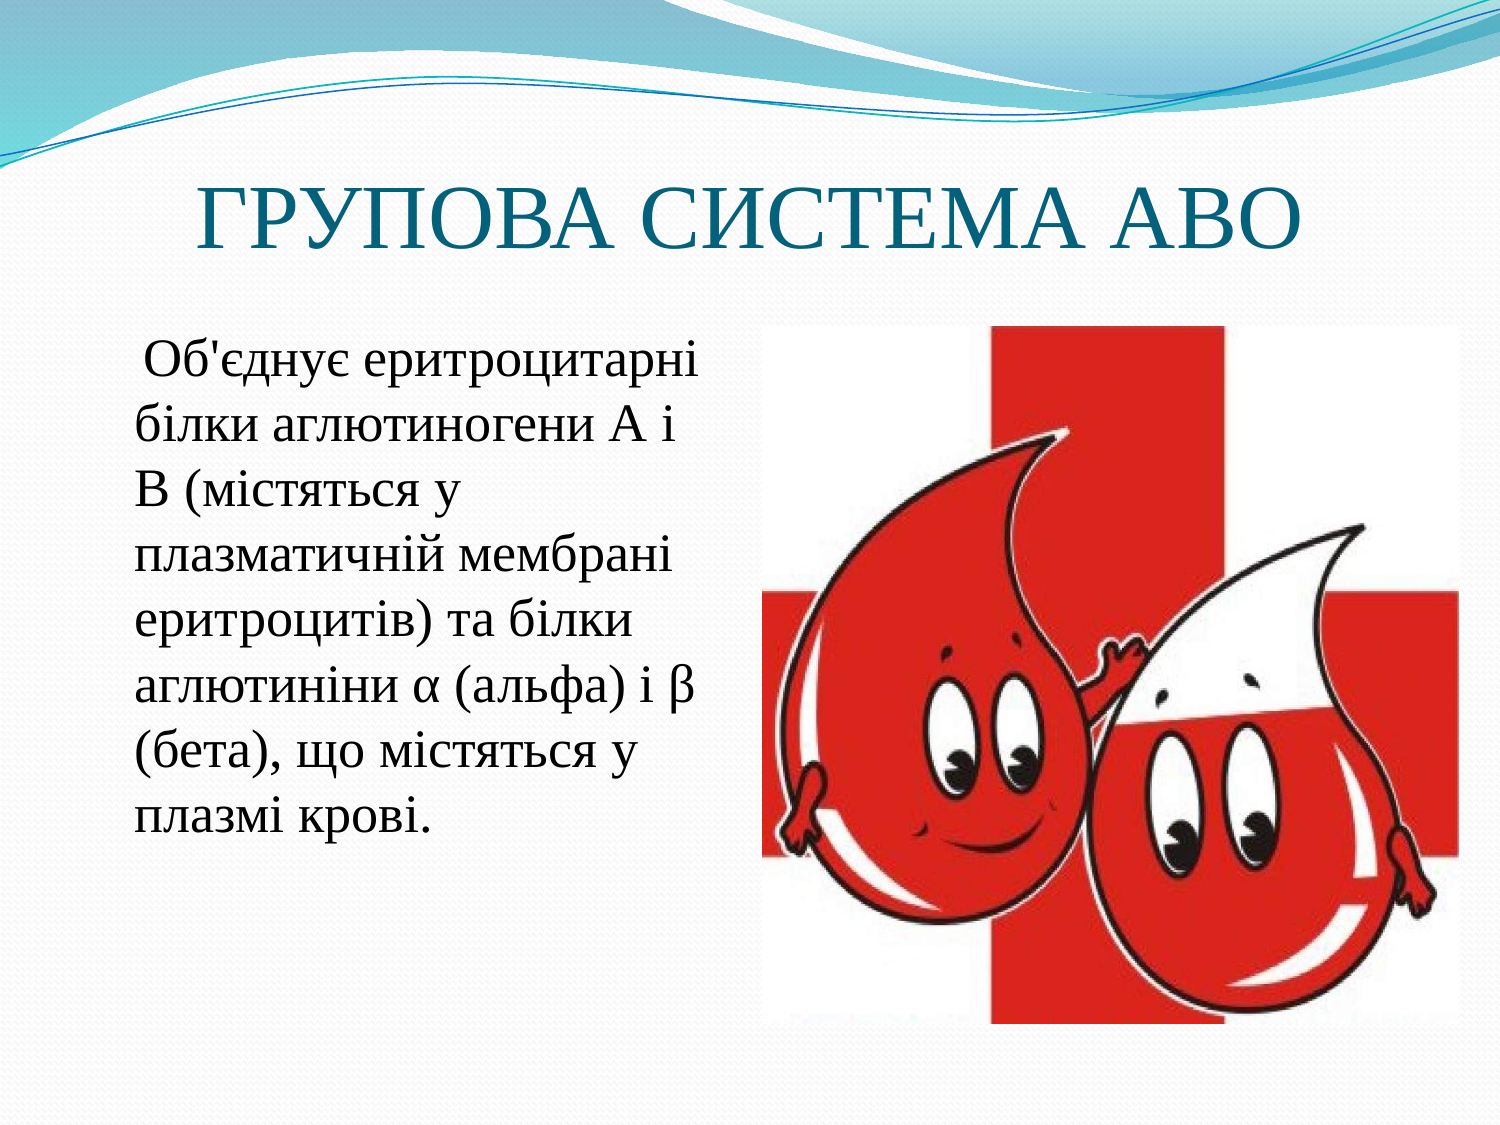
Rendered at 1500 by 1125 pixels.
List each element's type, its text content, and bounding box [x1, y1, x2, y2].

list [762, 326, 1459, 1024]
title ГРУПОВА СИСТЕМА АВО [75, 115, 1425, 268]
list Об'єднує еритроцитарні білки аглютиногени А і В (містяться у плазматичній мембрані еритроцитів) та білки аглютиніни α (альфа) і β (бета), що містяться у плазмі крові. [75, 314, 738, 1043]
